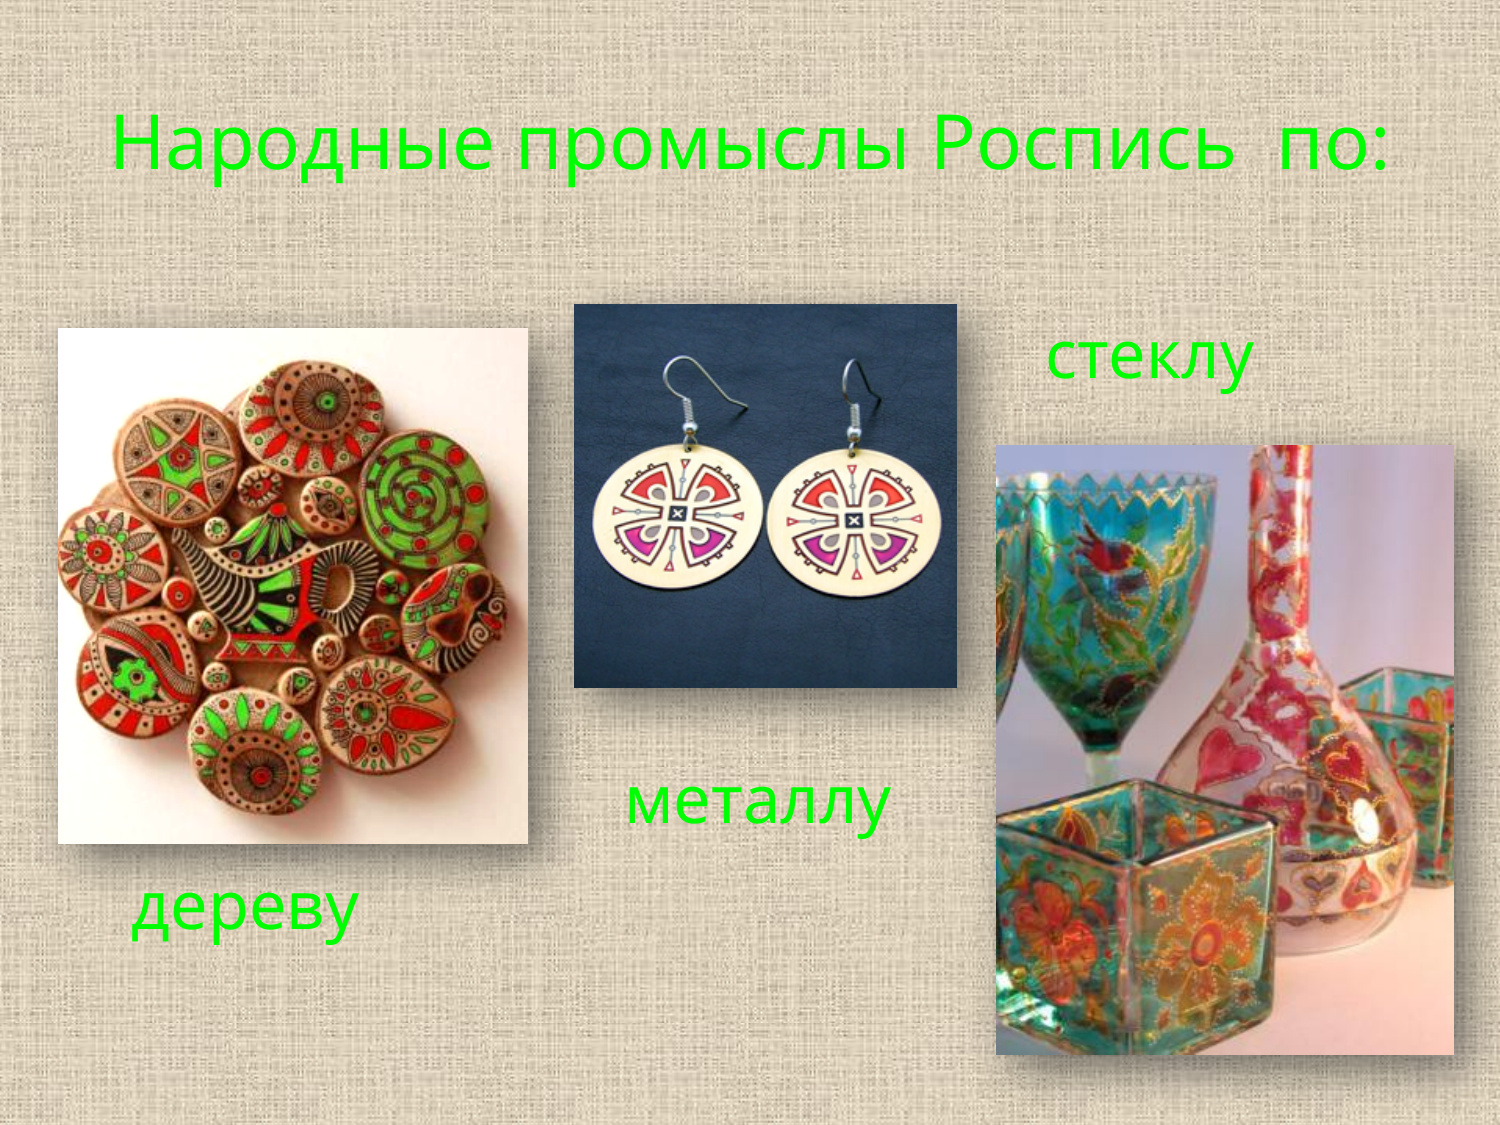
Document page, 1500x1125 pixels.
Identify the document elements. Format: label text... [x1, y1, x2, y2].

text_box металлу [609, 749, 961, 845]
text_box дереву [117, 855, 446, 951]
text_box стеклу [1031, 304, 1500, 400]
title Народные промыслы Роспись по: [75, 45, 1425, 233]
picture [0, 0, 1500, 1125]
